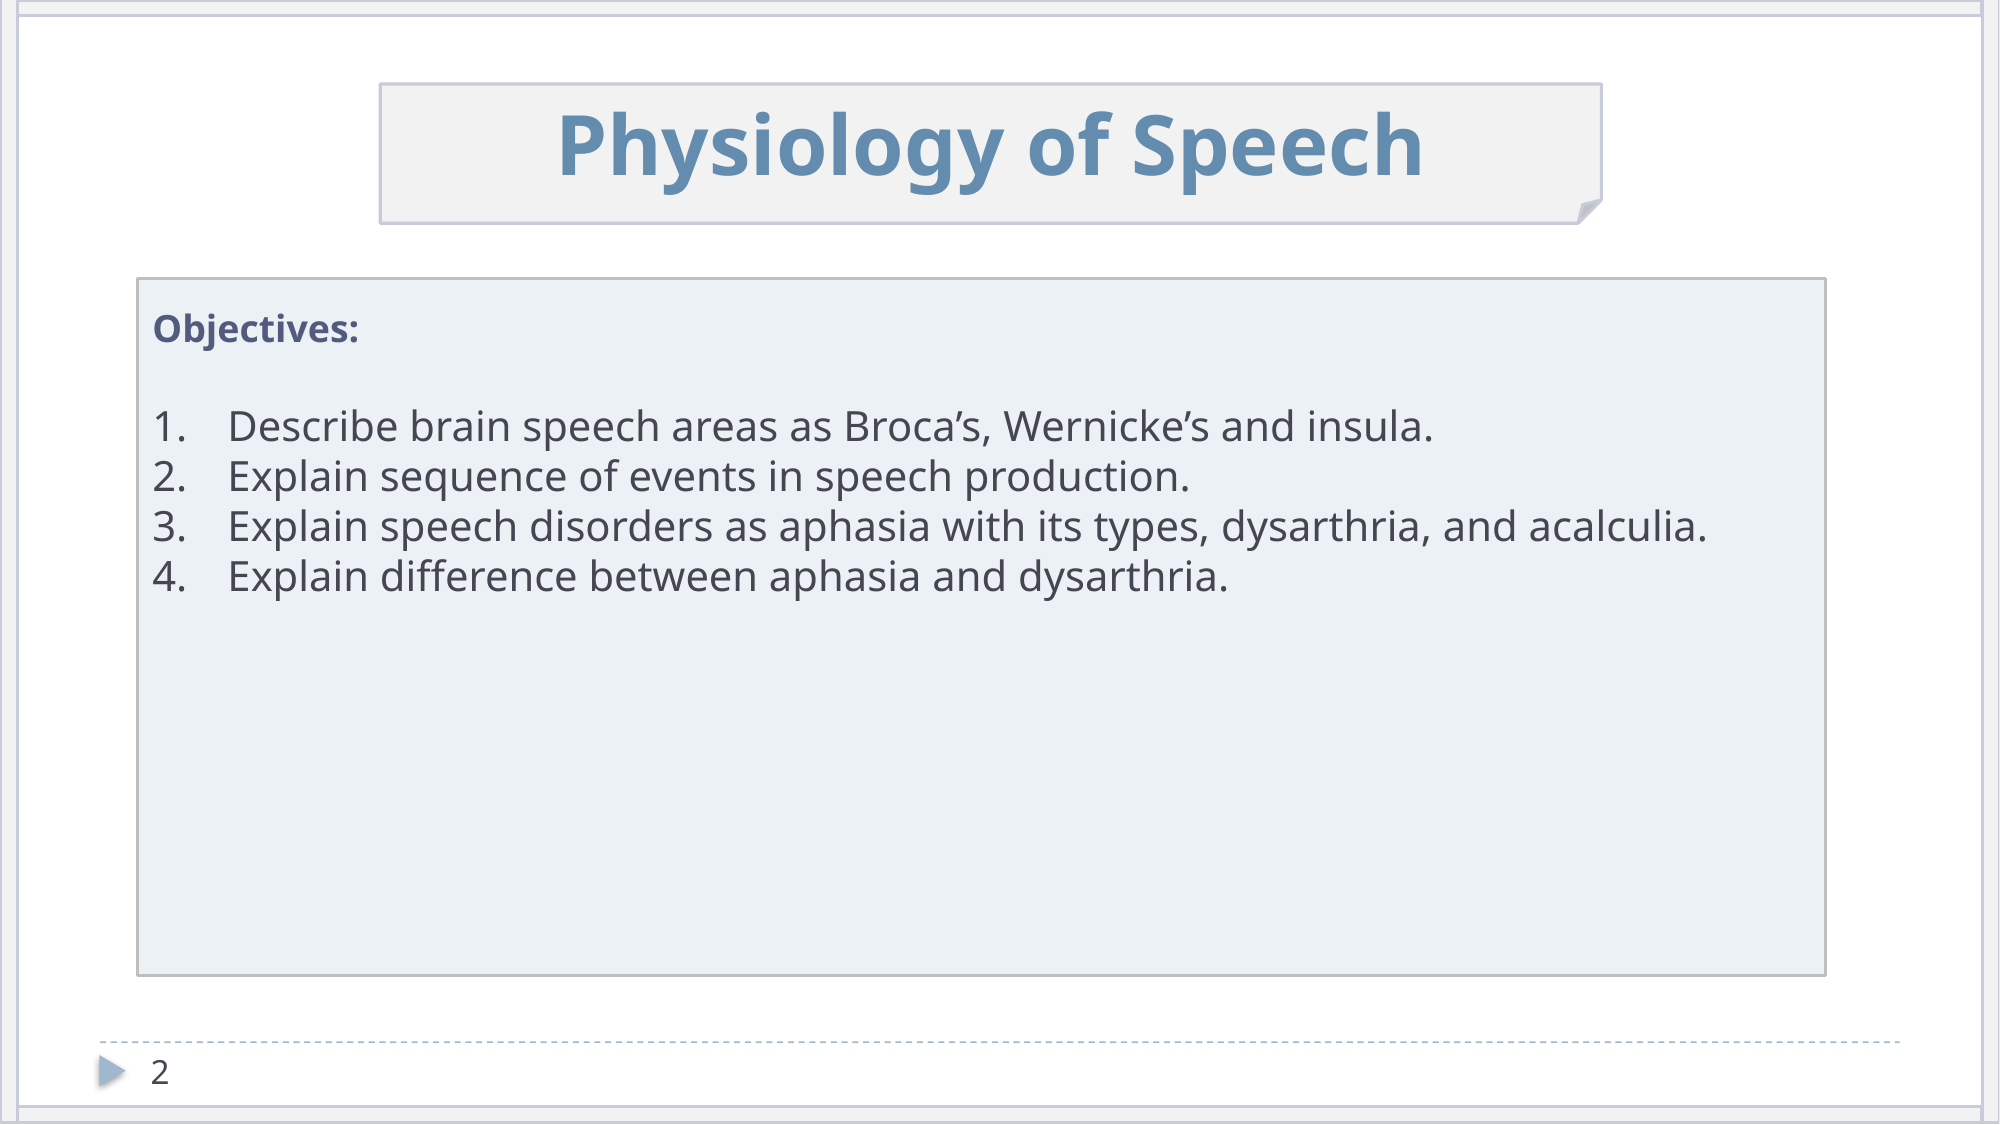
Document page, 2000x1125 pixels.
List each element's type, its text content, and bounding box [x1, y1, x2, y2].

text_box Physiology of Speech [378, 82, 1603, 225]
text_box [0, 0, 19, 1124]
text_box [1981, 0, 2000, 1124]
slide_number 2 [133, 1042, 568, 1103]
text_box [16, 1105, 1984, 1124]
text_box [16, 0, 1984, 17]
text_box Objectives: Describe brain speech areas as Broca’s, Wernicke’s and insula. Explain sequence of events in speech production. Explain speech disorders as aphasia with its types, dysarthria, and acalculia. Explain difference between aphasia and dysarthria. [136, 277, 1827, 977]
